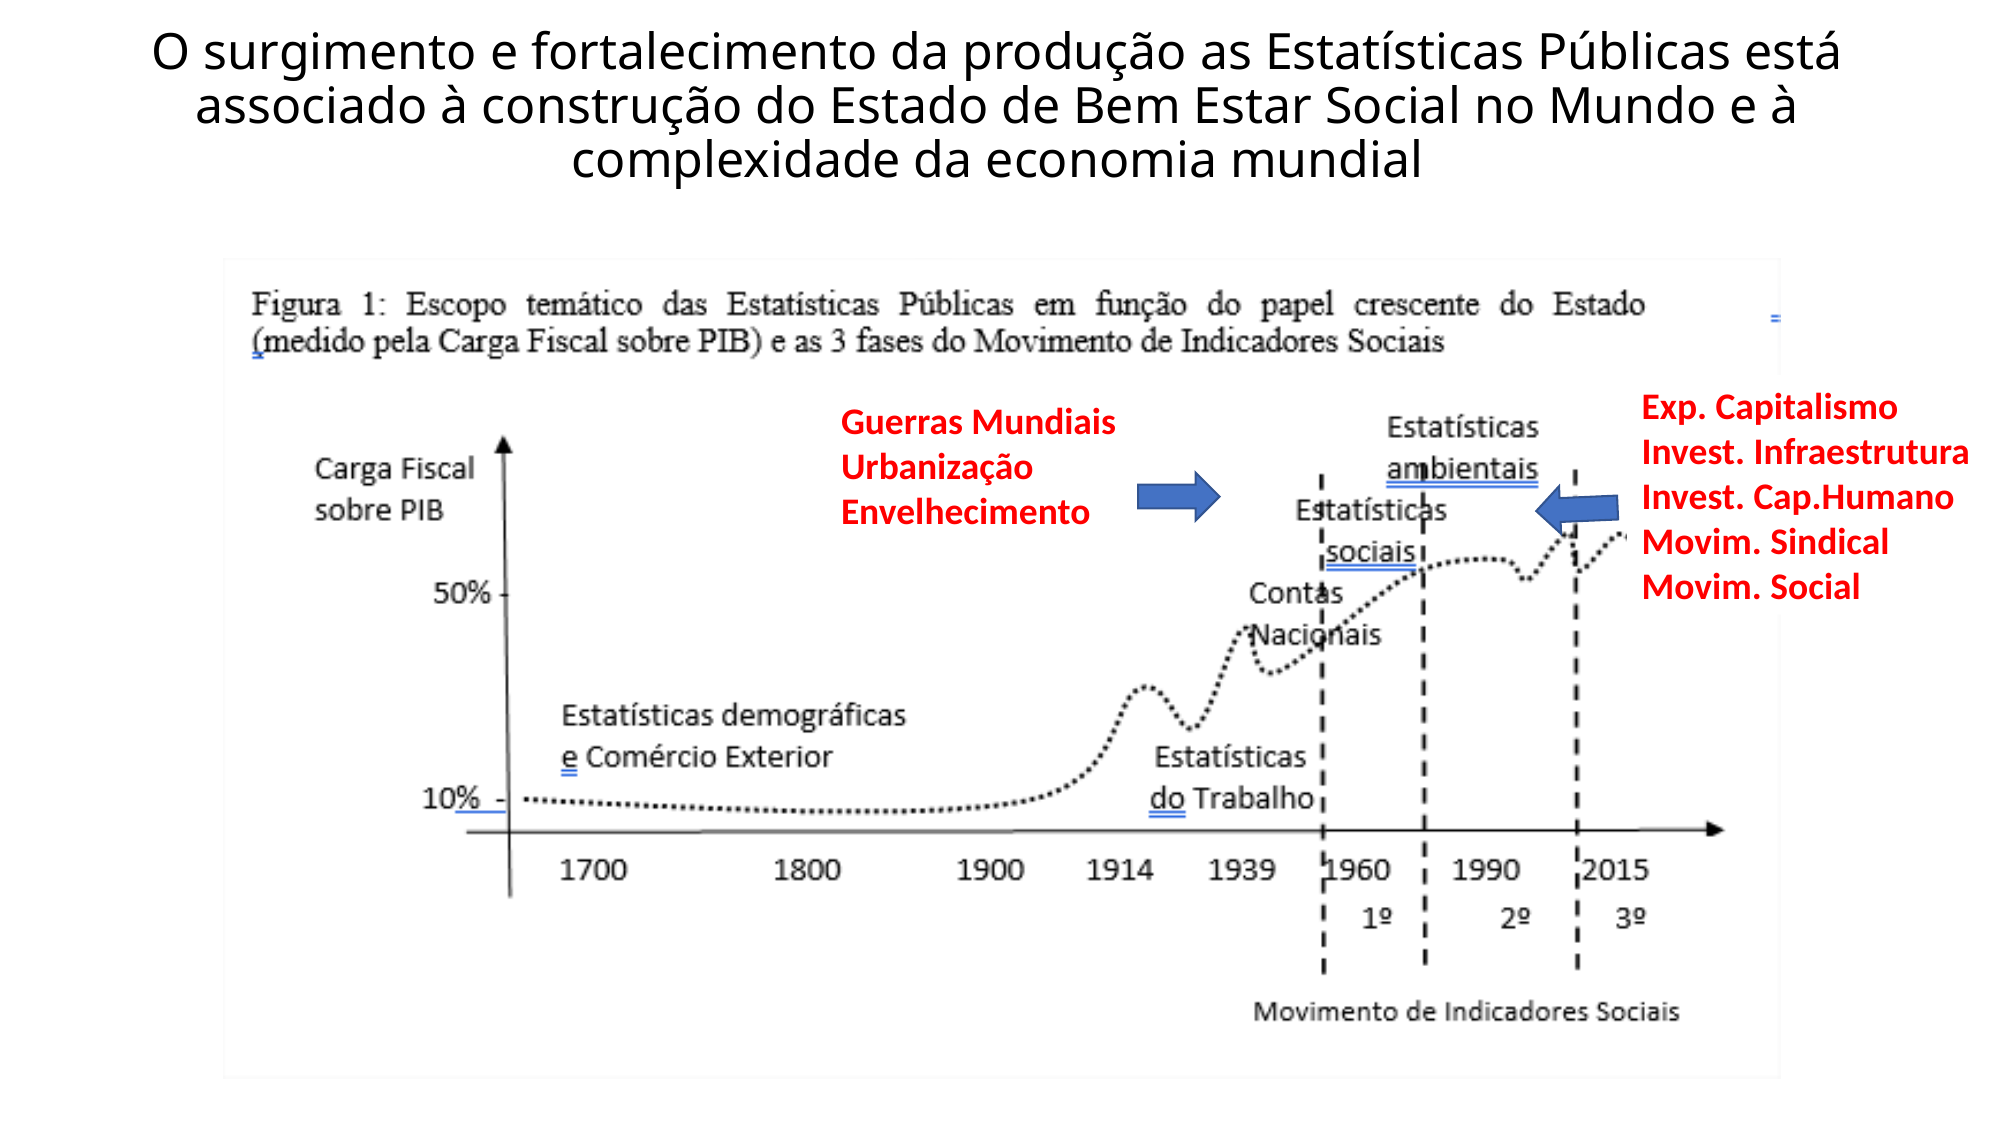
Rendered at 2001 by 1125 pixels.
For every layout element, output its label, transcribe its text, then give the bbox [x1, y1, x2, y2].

text_box Exp. Capitalismo Invest. Infraestrutura Invest. Cap.Humano Movim. Sindical Movim. Social [1781, 374, 2000, 615]
title O surgimento e fortalecimento da produção as Estatísticas Públicas está associado à construção do Estado de Bem Estar Social no Mundo e à complexidade da economia mundial [65, 19, 1931, 362]
picture [223, 258, 1781, 1079]
